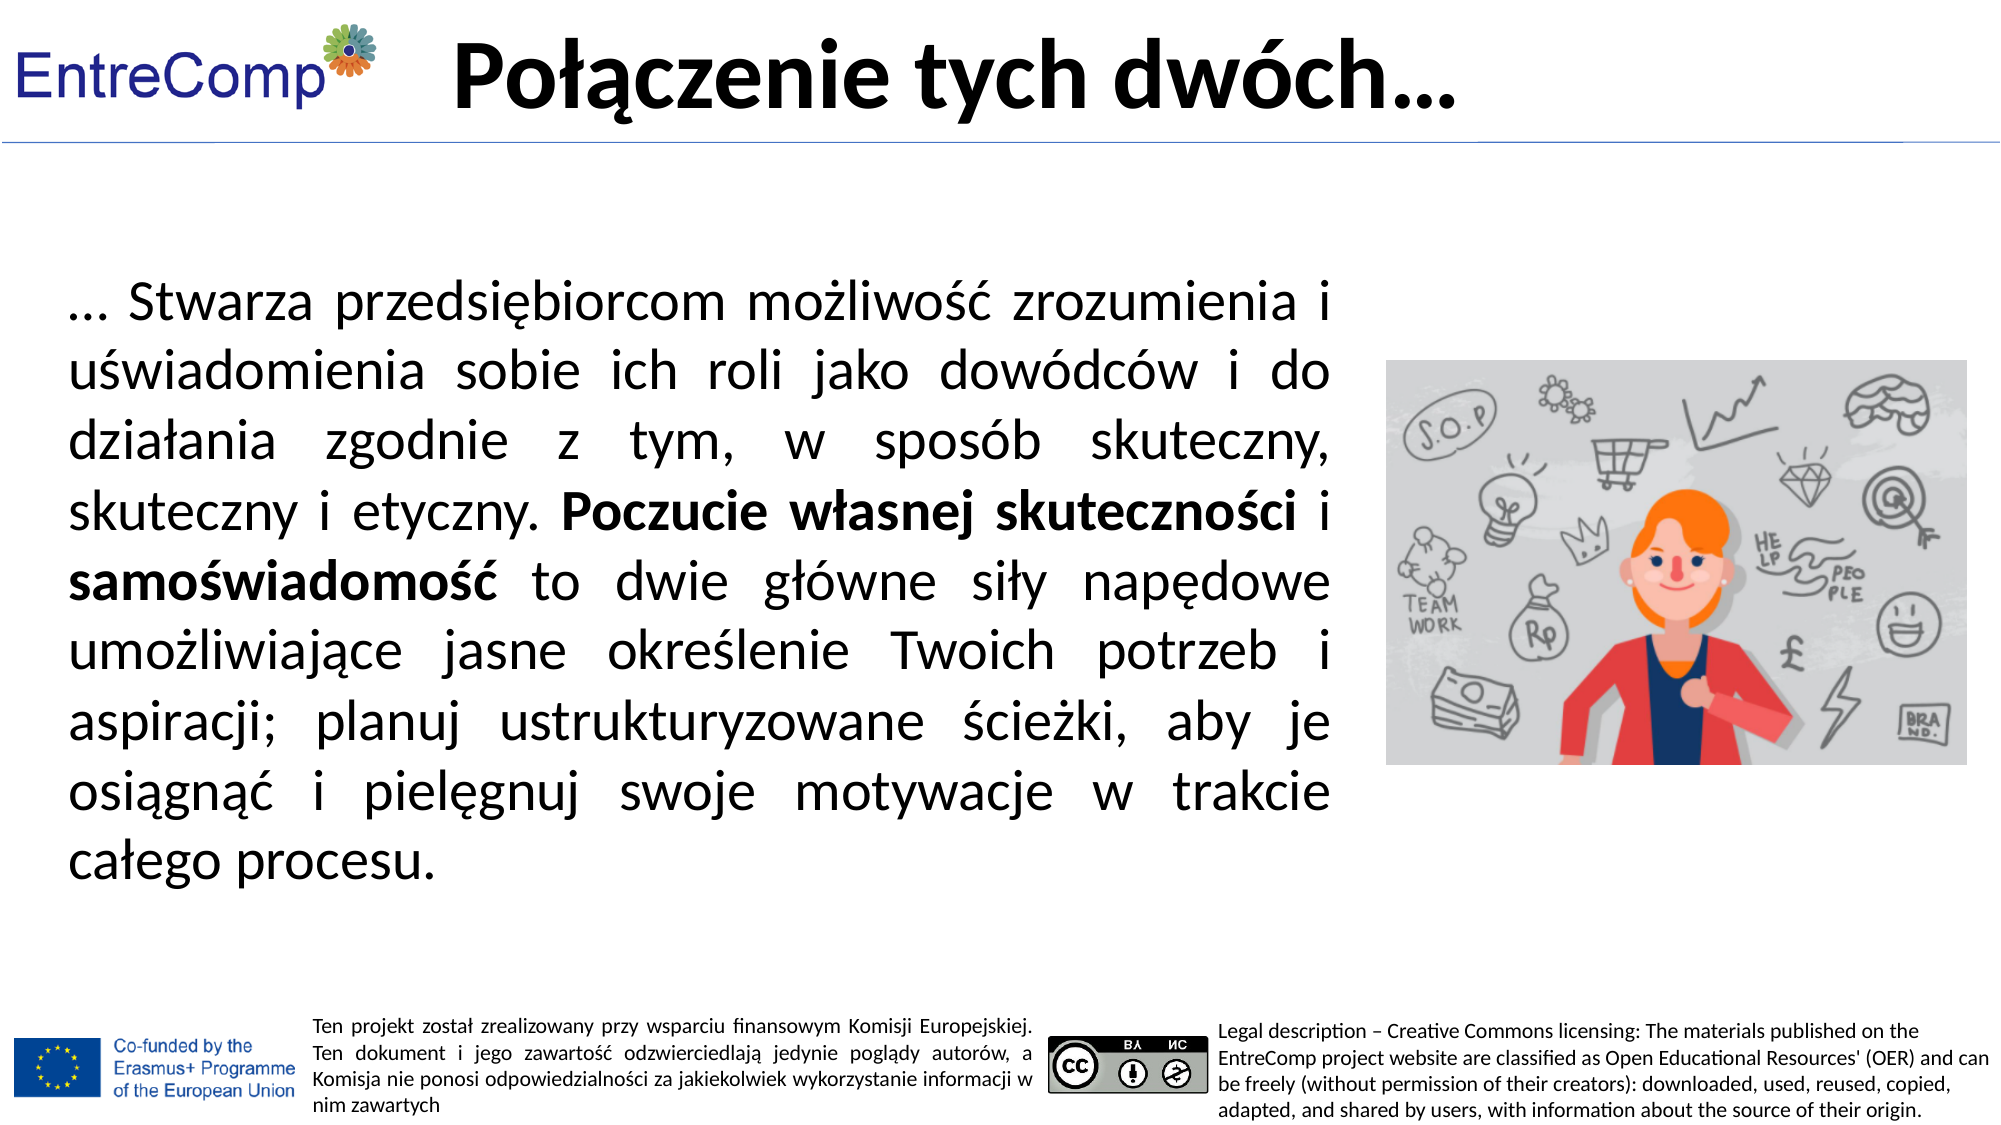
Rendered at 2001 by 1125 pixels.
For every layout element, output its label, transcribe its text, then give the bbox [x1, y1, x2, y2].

picture [1048, 1036, 1209, 1094]
text_box Ten projekt został zrealizowany przy wsparciu finansowym Komisji Europejskiej. Ten dokument i jego zawartość odzwierciedlają jedynie poglądy autorów, a Komisja nie ponosi odpowiedzialności za jakiekolwiek wykorzystanie informacji w nim zawartych [297, 1004, 1049, 1125]
text_box Legal description – Creative Commons licensing: The materials published on the EntreComp project website are classified as Open Educational Resources' (OER) and can be freely (without permission of their creators): downloaded, used, reused, copied, adapted, and shared by users, with information about the source of their origin. [1203, 1009, 2000, 1125]
text_box Połączenie tych dwóch… [438, 1, 1966, 137]
text_box … Stwarza przedsiębiorcom możliwość zrozumienia i uświadomienia sobie ich roli jako dowódców i do działania zgodnie z tym, w sposób skuteczny, skuteczny i etyczny. Poczucie własnej skuteczności i samoświadomość to dwie główne siły napędowe umożliwiające jasne określenie Twoich potrzeb i aspiracji; planuj ustrukturyzowane ścieżki, aby je osiągnąć i pielęgnuj swoje motywacje w trakcie całego procesu. [53, 254, 1347, 899]
picture [1386, 360, 1967, 765]
picture [13, 1034, 302, 1101]
picture [11, 18, 381, 122]
